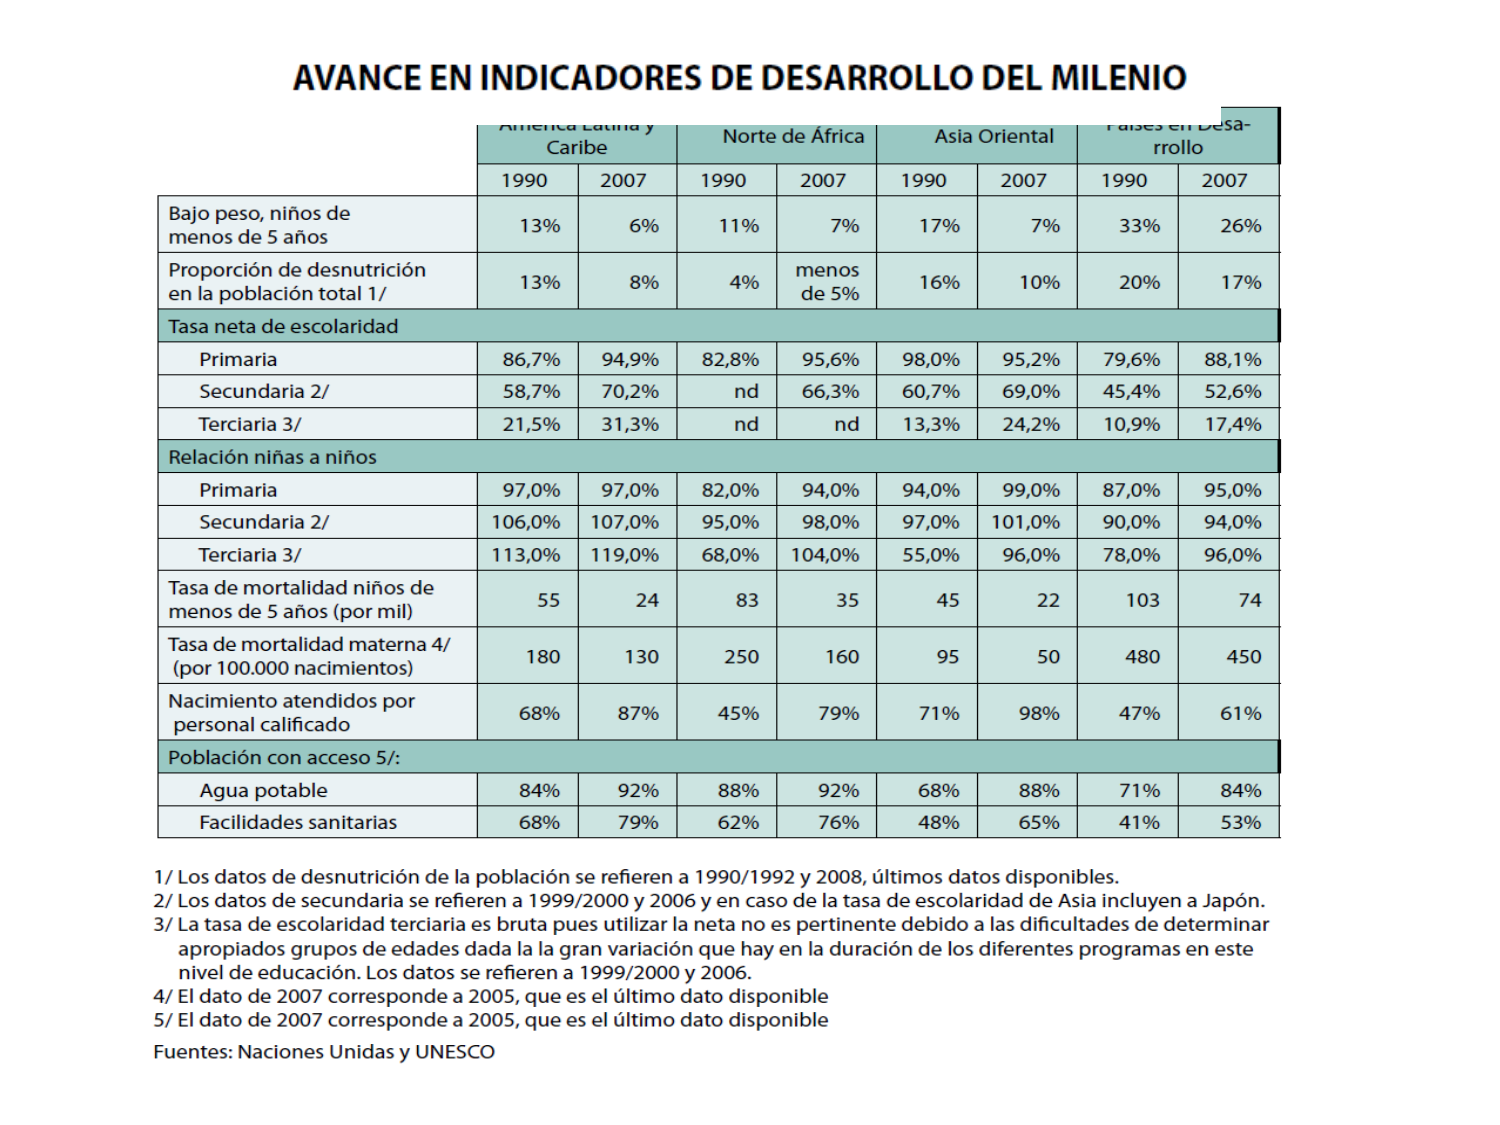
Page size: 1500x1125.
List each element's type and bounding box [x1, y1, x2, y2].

picture [100, 54, 1341, 1079]
